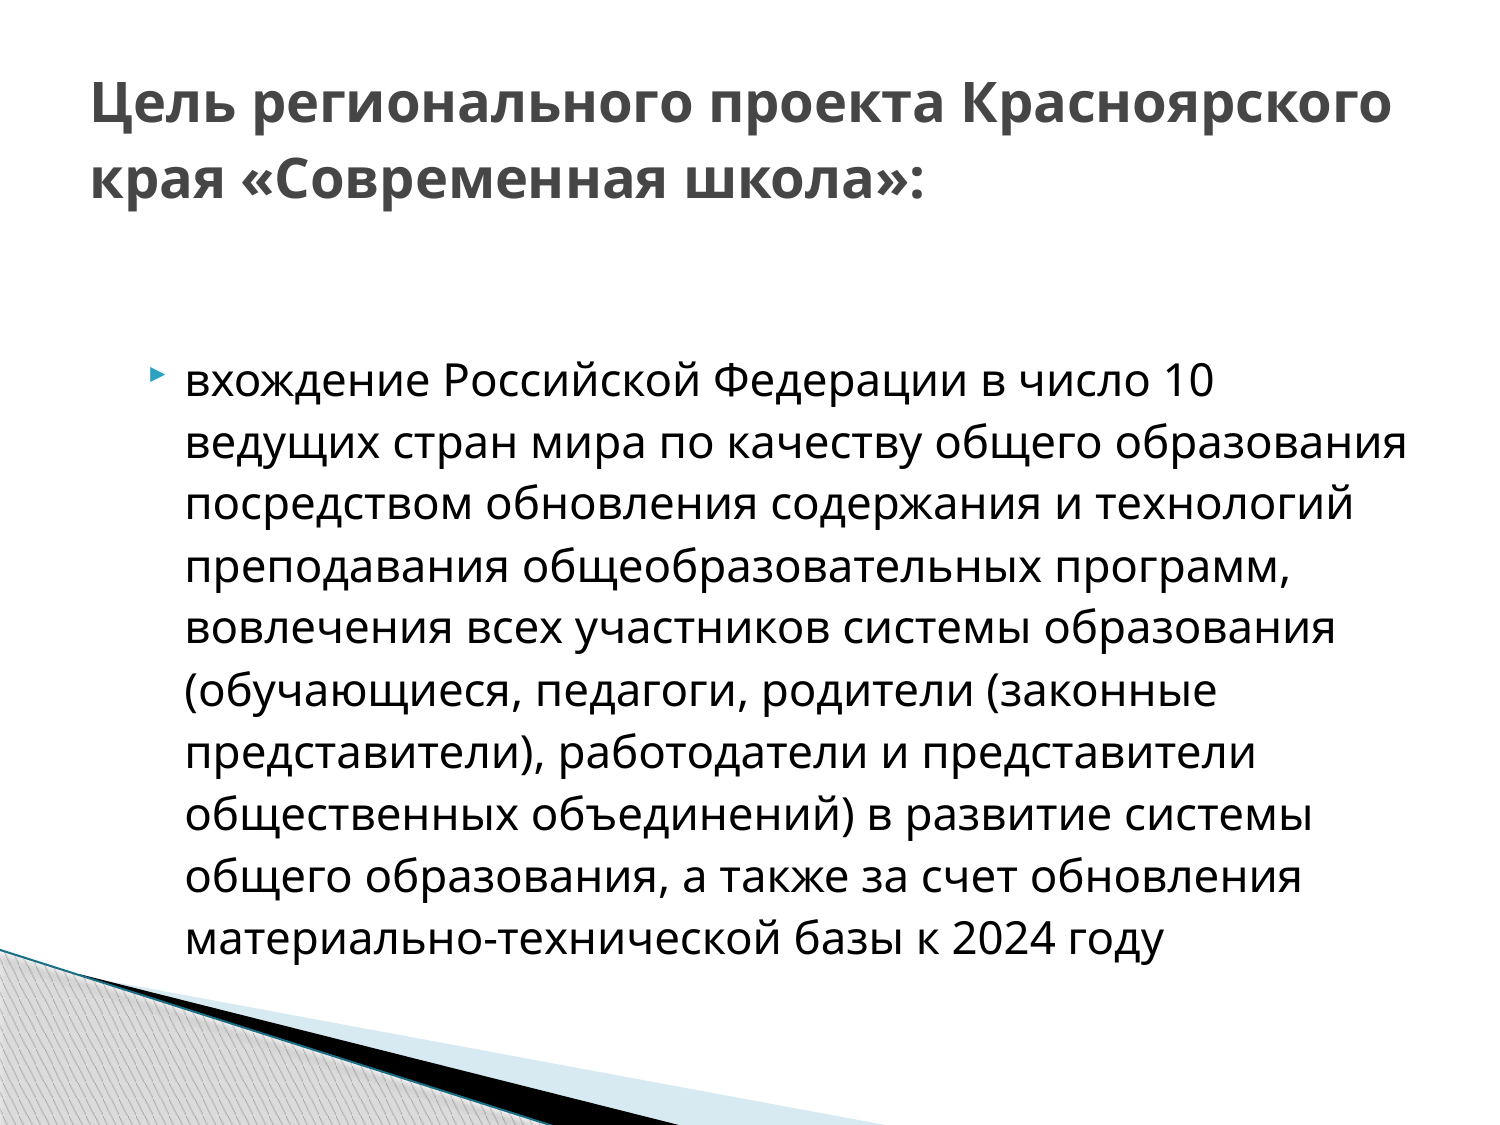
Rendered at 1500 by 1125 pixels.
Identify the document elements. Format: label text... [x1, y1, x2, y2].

list вхождение Российской Федерации в число 10 ведущих стран мира по качеству общего образования посредством обновления содержания и технологий преподавания общеобразовательных программ, вовлечения всех участников системы образования (обучающиеся, педагоги, родители (законные представители), работодатели и представители общественных объединений) в развитие системы общего образования, а также за счет обновления материально-технической базы к 2024 году [117, 339, 1425, 986]
title Цель регионального проекта Красноярского края «Современная школа»: [75, 45, 1425, 233]
